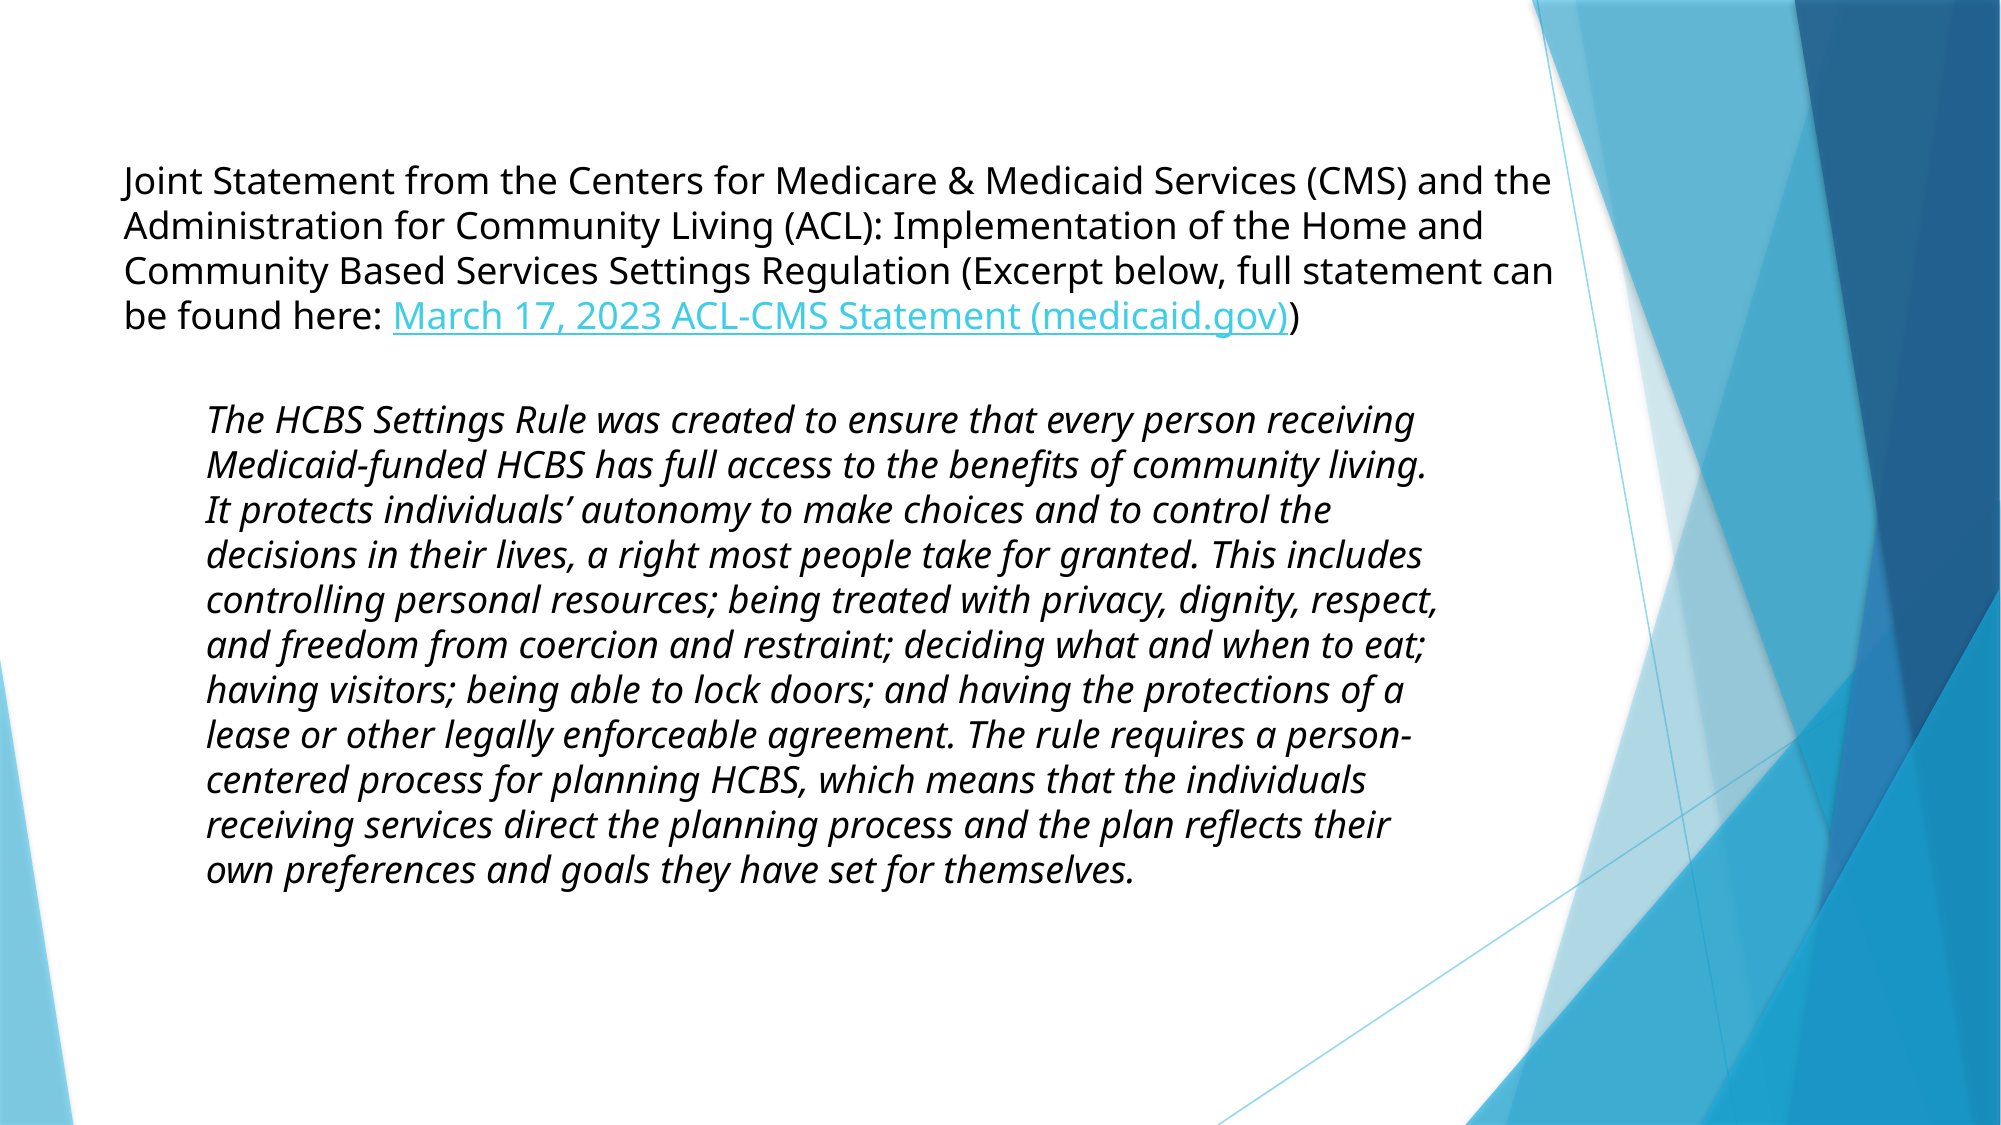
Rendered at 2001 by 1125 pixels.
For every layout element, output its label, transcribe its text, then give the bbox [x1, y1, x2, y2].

text_box Joint Statement from the Centers for Medicare & Medicaid Services (CMS) and the Administration for Community Living (ACL): Implementation of the Home and Community Based Services Settings Regulation (Excerpt below, full statement can be found here: March 17, 2023 ACL-CMS Statement (medicaid.gov)) [108, 149, 1583, 351]
text_box The HCBS Settings Rule was created to ensure that every person receiving Medicaid-funded HCBS has full access to the benefits of community living. It protects individuals’ autonomy to make choices and to control the decisions in their lives, a right most people take for granted. This includes controlling personal resources; being treated with privacy, dignity, respect, and freedom from coercion and restraint; deciding what and when to eat; having visitors; being able to lock doors; and having the protections of a lease or other legally enforceable agreement. The rule requires a person-centered process for planning HCBS, which means that the individuals receiving services direct the planning process and the plan reflects their own preferences and goals they have set for themselves. [191, 388, 1471, 898]
